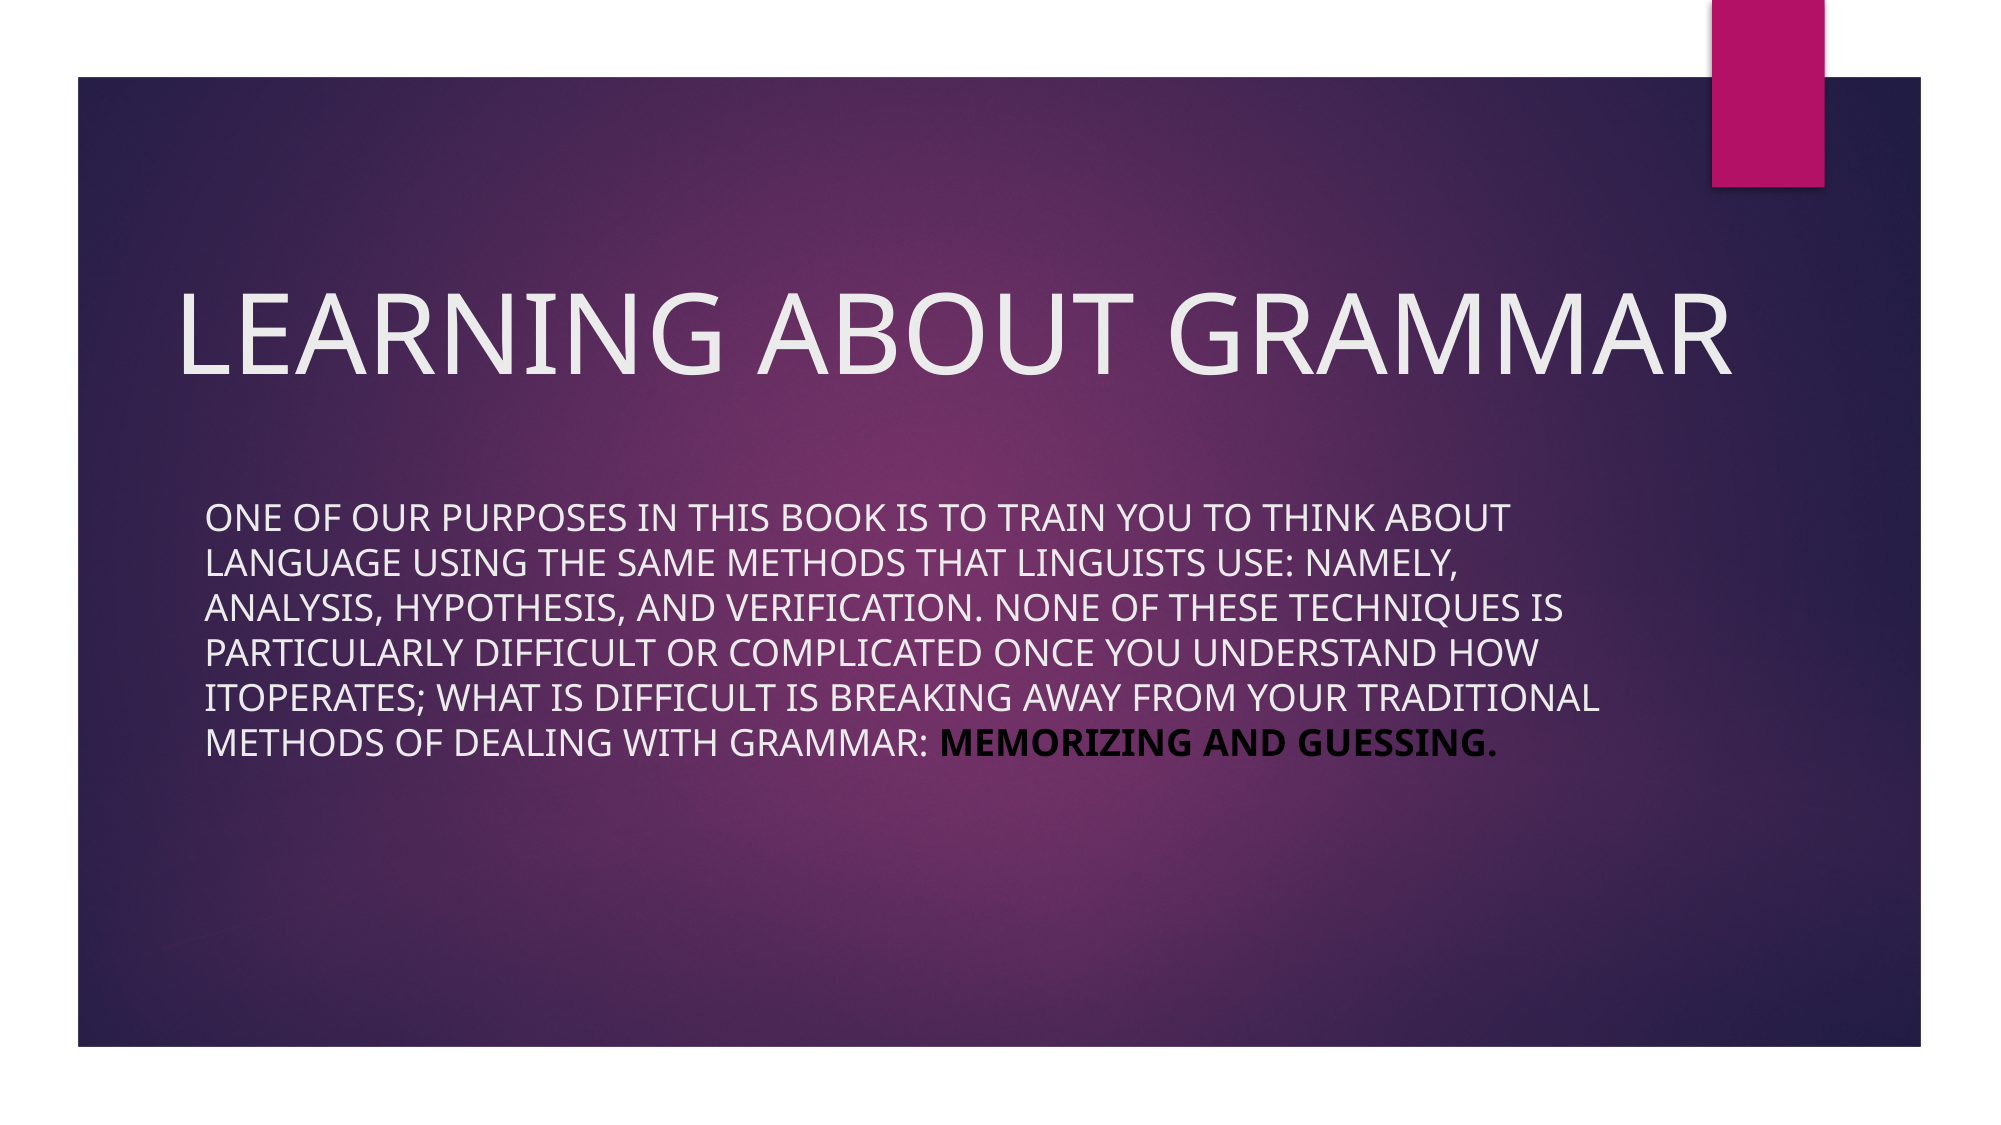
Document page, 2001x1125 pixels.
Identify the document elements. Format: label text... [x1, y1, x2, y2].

title LEARNING ABOUT GRAMMAR [159, 144, 1871, 405]
subtitle One of our purposes in this book is to train you to think about language using the same methods that linguists use: namely, analysis, hypothesis, and verification. None of these techniques is particularly difficult or complicated once you understand how itoperates; what is difficult is breaking away from your traditional methods of dealing with grammar: memorizing and guessing. [189, 486, 1638, 923]
